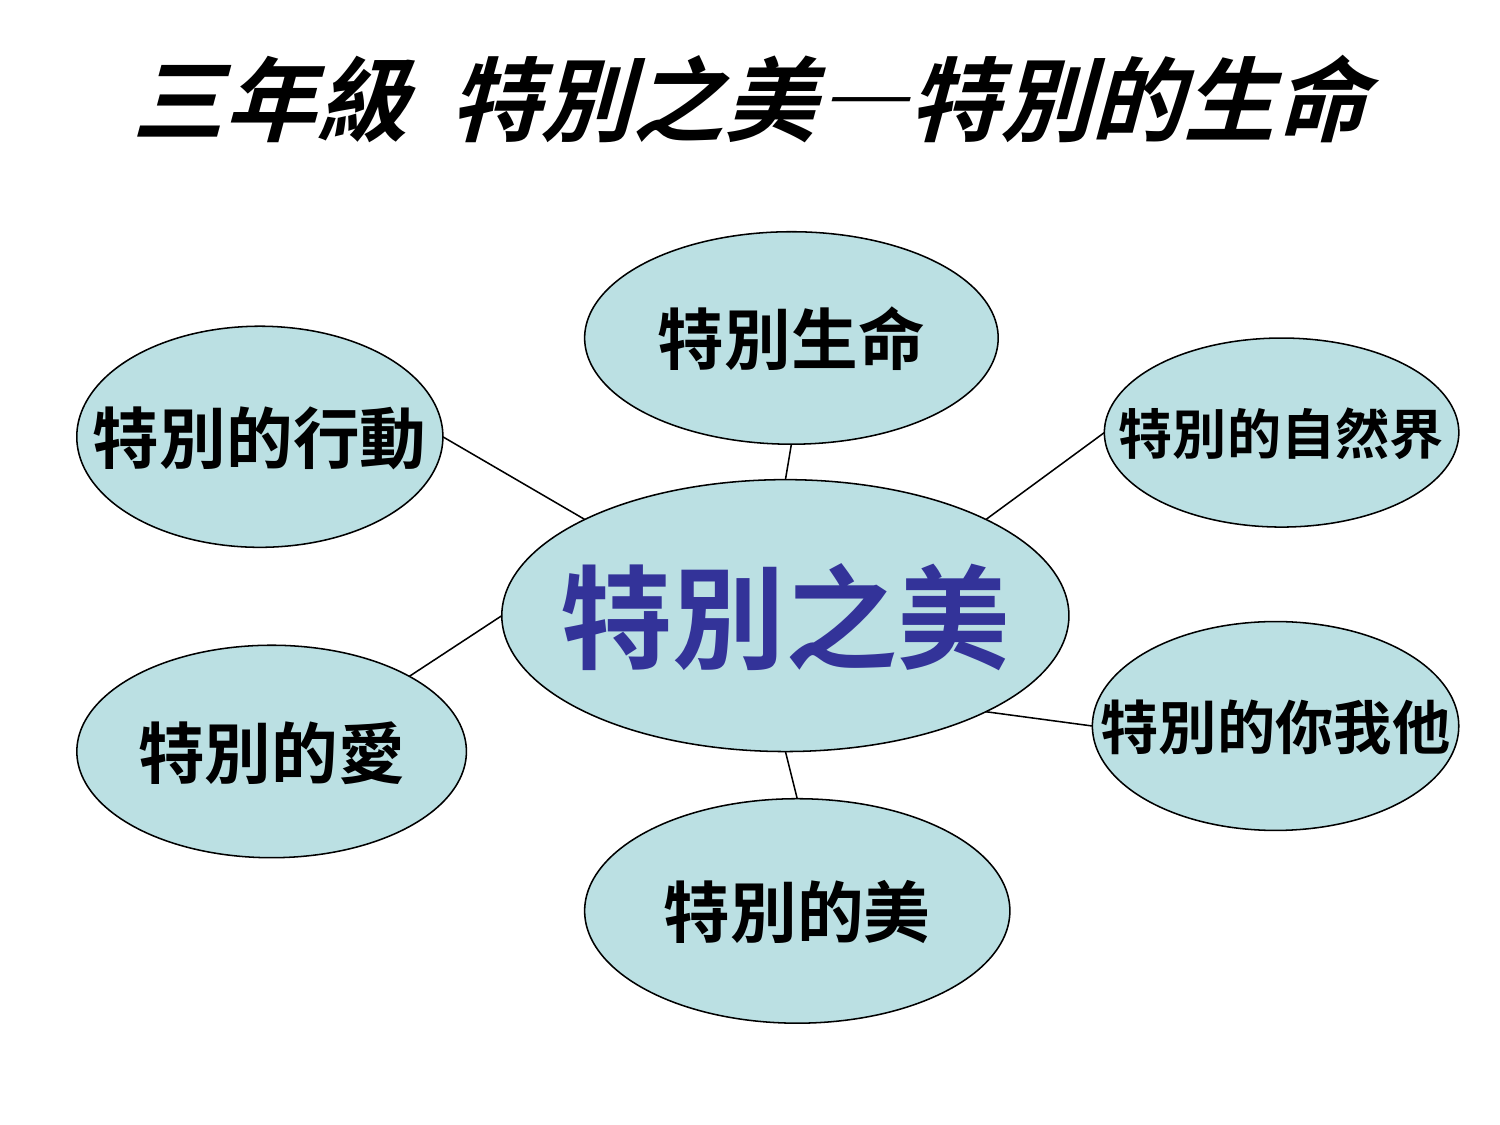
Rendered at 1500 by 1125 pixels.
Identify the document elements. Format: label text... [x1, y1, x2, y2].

text_box 特別之美 [501, 479, 1069, 752]
text_box 特別的自然界 [1104, 338, 1459, 528]
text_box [985, 432, 1105, 520]
text_box 特別的美 [584, 798, 1010, 1024]
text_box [442, 436, 586, 520]
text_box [785, 443, 792, 480]
text_box 特別的行動 [76, 326, 443, 548]
text_box 特別的你我他 [1092, 621, 1459, 831]
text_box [985, 711, 1093, 727]
text_box 特別的愛 [76, 645, 467, 858]
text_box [785, 751, 798, 799]
text_box 特別生命 [584, 231, 999, 445]
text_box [409, 615, 502, 677]
title 三年級 特別之美—特別的生命 [75, 0, 1425, 197]
